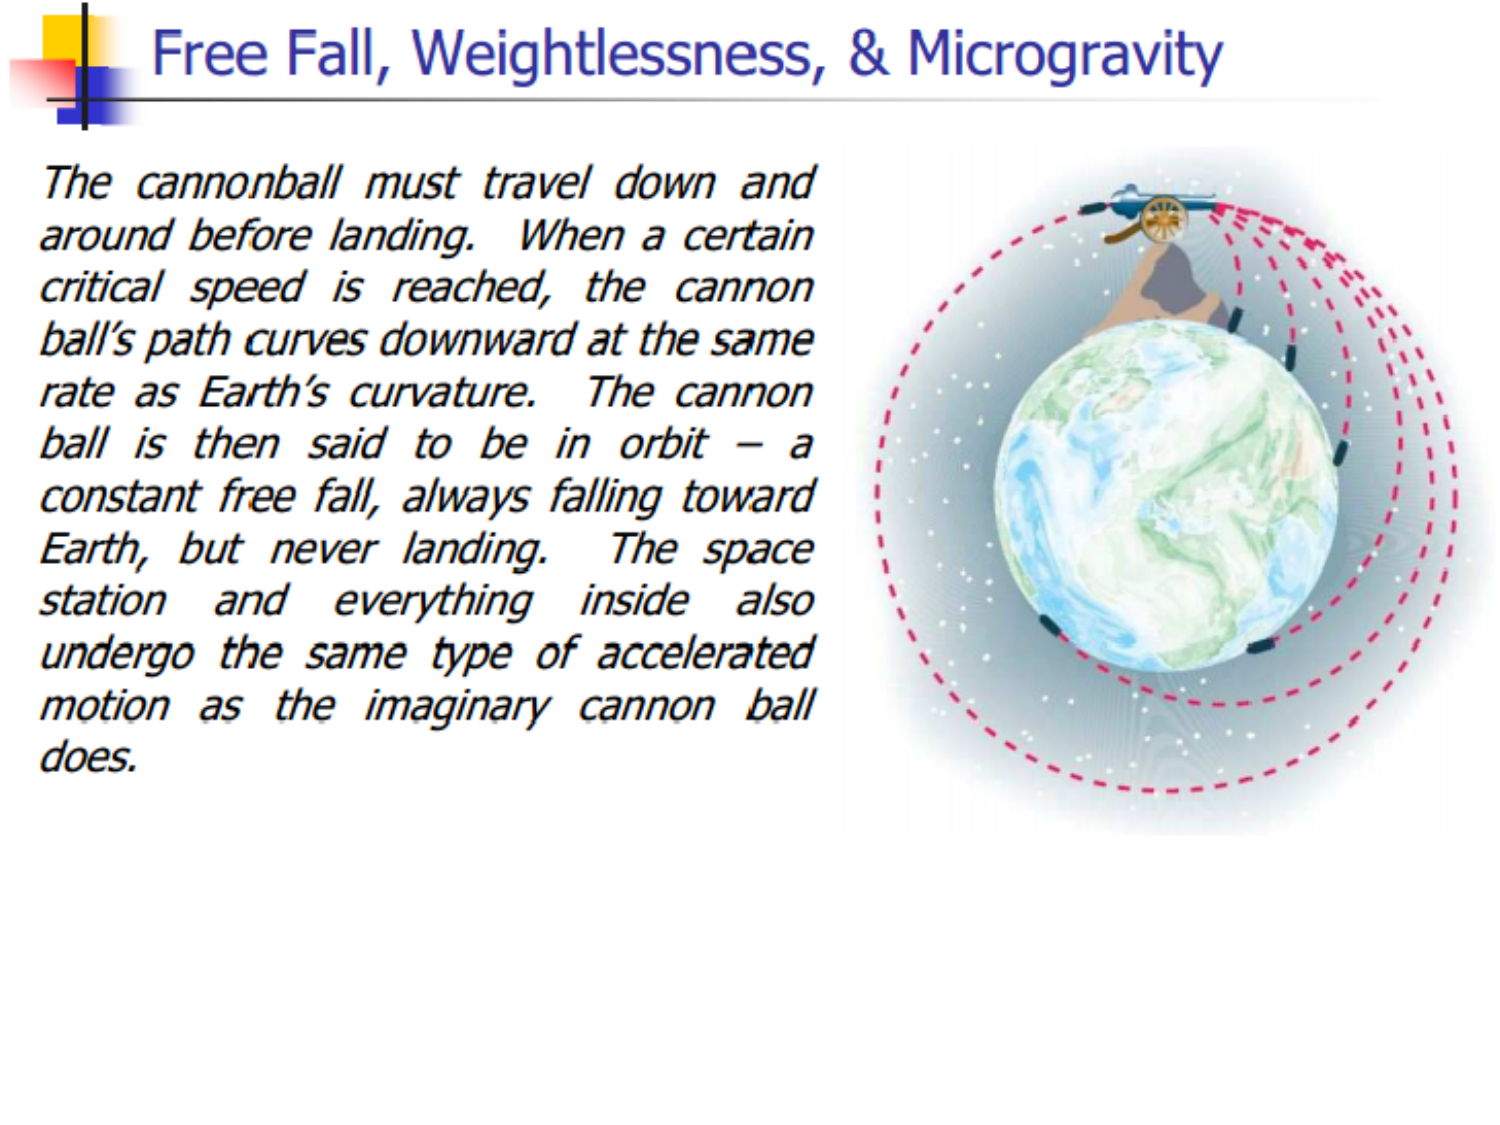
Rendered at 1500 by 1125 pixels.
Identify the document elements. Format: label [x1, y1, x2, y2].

picture [0, 0, 1500, 842]
